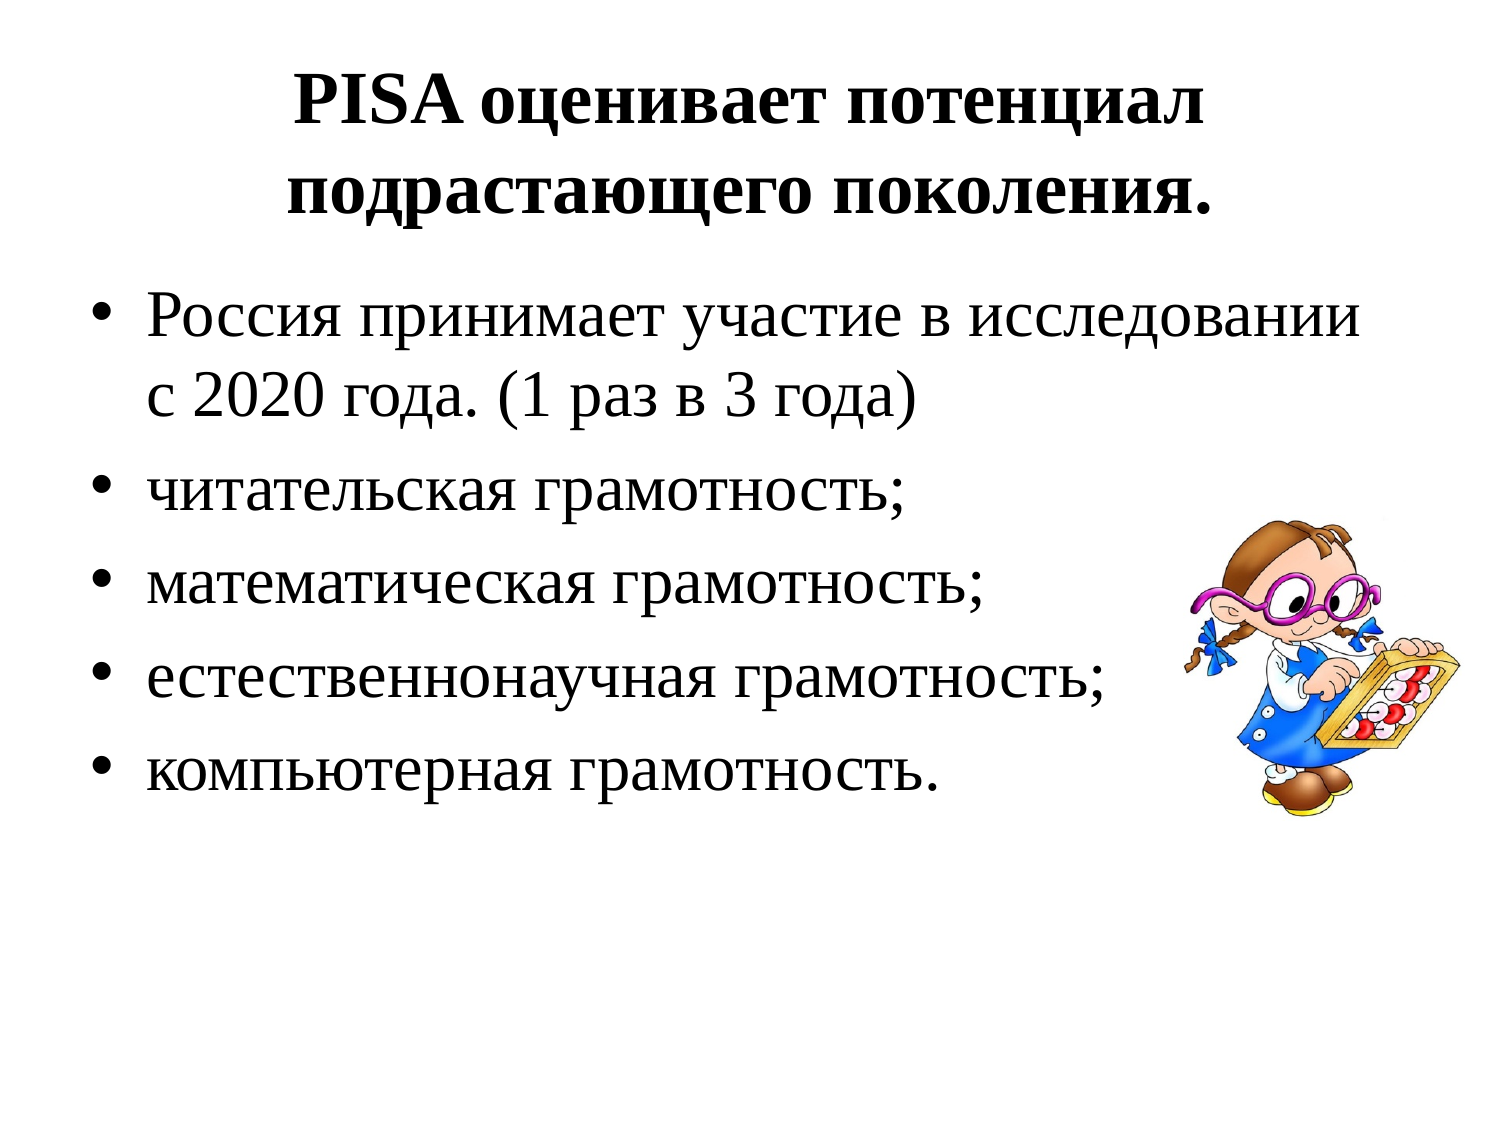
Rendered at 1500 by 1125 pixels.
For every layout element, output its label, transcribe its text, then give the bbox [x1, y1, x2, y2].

picture [1183, 515, 1466, 821]
list Россия принимает участие в исследовании с 2020 года. (1 раз в 3 года) читательская грамотность; математическая грамотность; естественнонаучная грамотность; компьютерная грамотность. [75, 262, 1425, 1005]
title PISA оценивает потенциал подрастающего поколения. [75, 45, 1425, 233]
